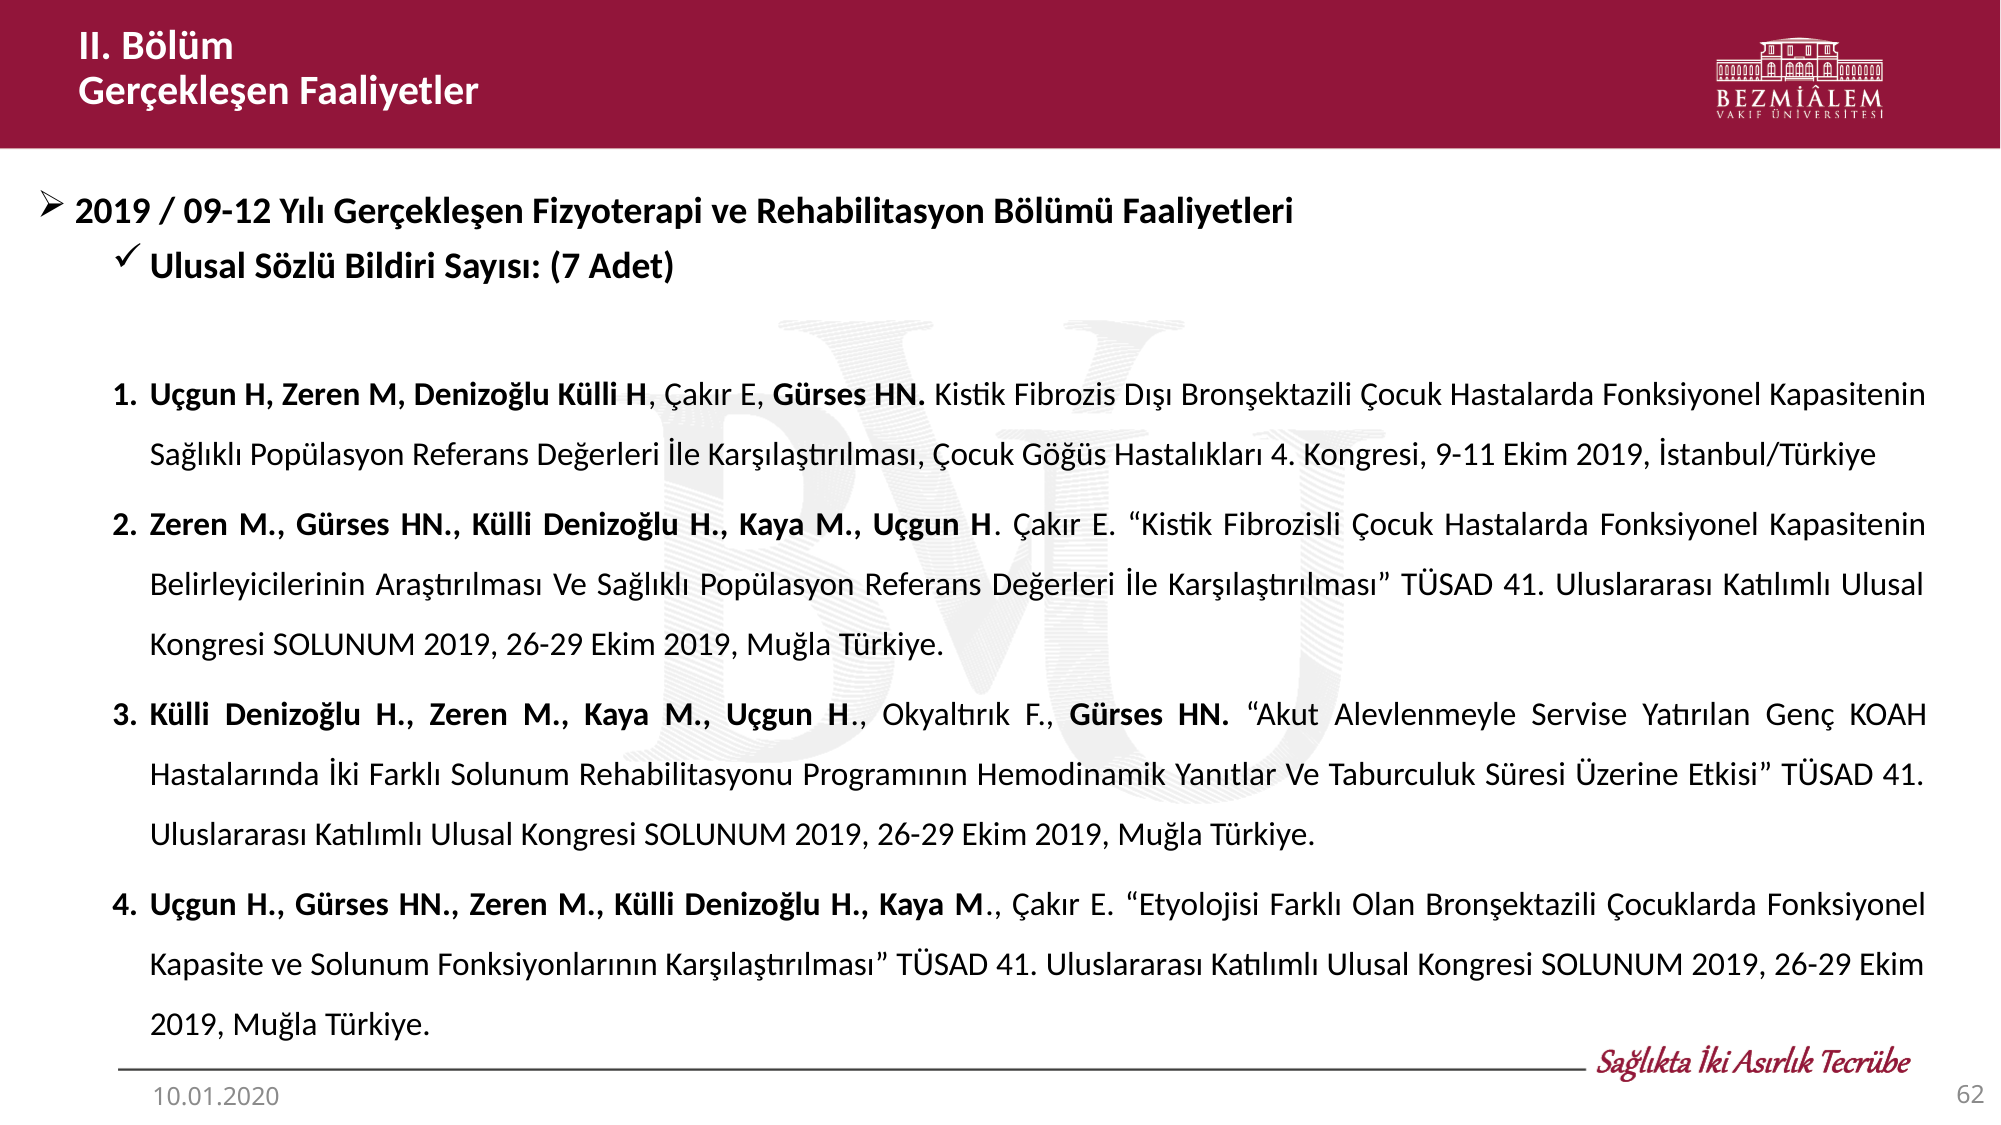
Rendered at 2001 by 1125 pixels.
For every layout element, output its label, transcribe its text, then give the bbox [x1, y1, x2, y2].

list 2019 / 09-12 Yılı Gerçekleşen Fizyoterapi ve Rehabilitasyon Bölümü Faaliyetleri Ulusal Sözlü Bildiri Sayısı: (7 Adet) Uçgun H, Zeren M, Denizoğlu Külli H, Çakır E, Gürses HN. Kistik Fibrozis Dışı Bronşektazili Çocuk Hastalarda Fonksiyonel Kapasitenin Sağlıklı Popülasyon Referans Değerleri İle Karşılaştırılması, Çocuk Göğüs Hastalıkları 4. Kongresi, 9-11 Ekim 2019, İstanbul/Türkiye Zeren M., Gürses HN., Külli Denizoğlu H., Kaya M., Uçgun H. Çakır E. “Kistik Fibrozisli Çocuk Hastalarda Fonksiyonel Kapasitenin Belirleyicilerinin Araştırılması Ve Sağlıklı Popülasyon Referans Değerleri İle Karşılaştırılması” TÜSAD 41. Uluslararası Katılımlı Ulusal Kongresi SOLUNUM 2019, 26-29 Ekim 2019, Muğla Türkiye. Külli Denizoğlu H., Zeren M., Kaya M., Uçgun H., Okyaltırık F., Gürses HN. “Akut Alevlenmeyle Servise Yatırılan Genç KOAH Hastalarında İki Farklı Solunum Rehabilitasyonu Programının Hemodinamik Yanıtlar Ve Taburculuk Süresi Üzerine Etkisi” TÜSAD 41. Uluslararası Katılımlı Ulusal Kongresi SOLUNUM 2019, 26-29 Ekim 2019, Muğla Türkiye. Uçgun H., Gürses HN., Zeren M., Külli Denizoğlu H., Kaya M., Çakır E. “Etyolojisi Farklı Olan Bronşektazili Çocuklarda Fonksiyonel Kapasite ve Solunum Fonksiyonlarının Karşılaştırılması” TÜSAD 41. Uluslararası Katılımlı Ulusal Kongresi SOLUNUM 2019, 26-29 Ekim 2019, Muğla Türkiye. [22, 178, 1944, 1029]
picture [0, 0, 2001, 1125]
footer 10.01.2020 [137, 1069, 1413, 1125]
text_box II. Bölüm Gerçekleşen Faaliyetler [63, 34, 1820, 103]
slide_number 62 [1915, 1065, 2000, 1125]
